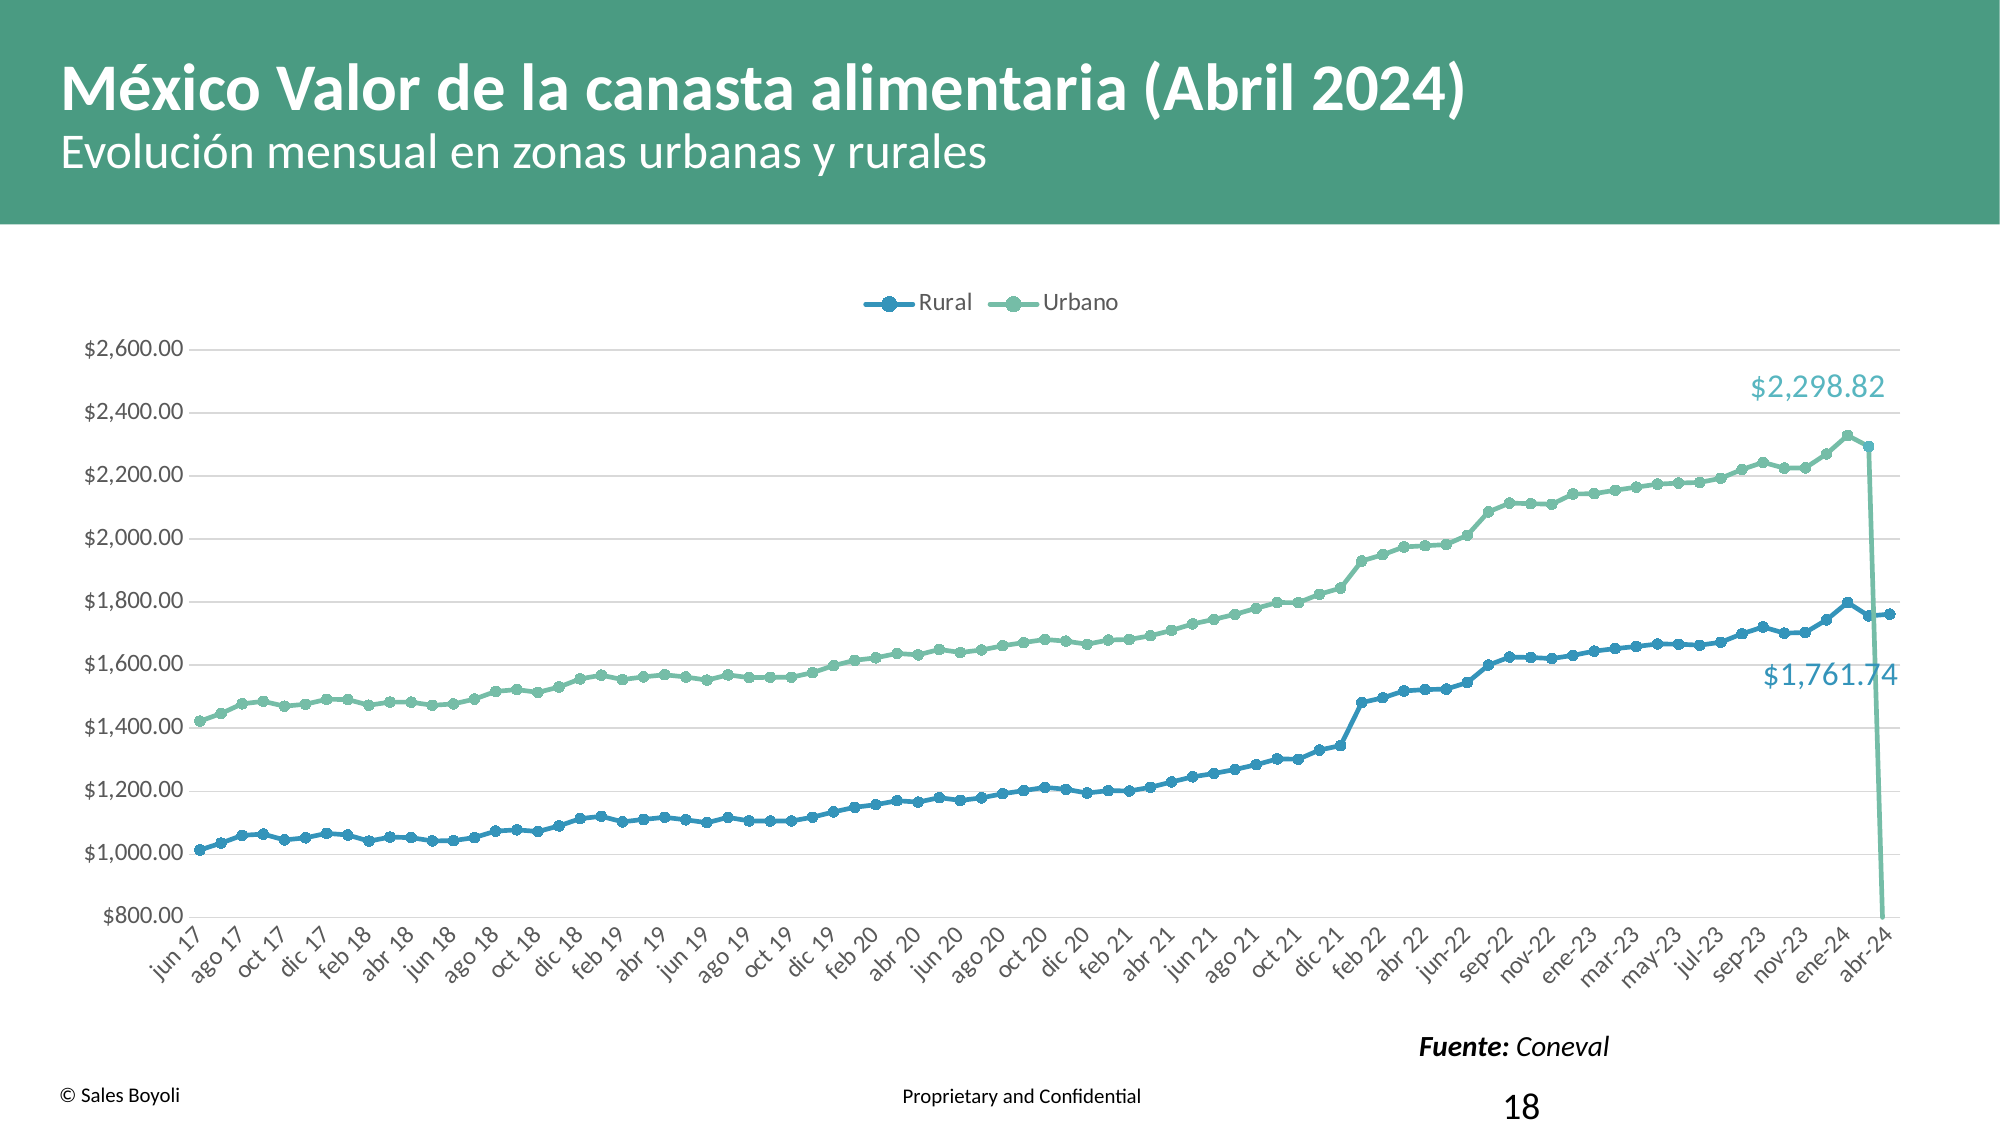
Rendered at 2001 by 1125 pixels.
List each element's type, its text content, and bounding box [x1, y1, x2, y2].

slide_number 18 [1487, 1074, 1955, 1113]
text_box Fuente: Coneval [1404, 1019, 1884, 1070]
chart [45, 274, 1939, 1010]
title México Valor de la canasta alimentaria (Abril 2024) Evolución mensual en zonas urbanas y rurales [45, 20, 1954, 212]
